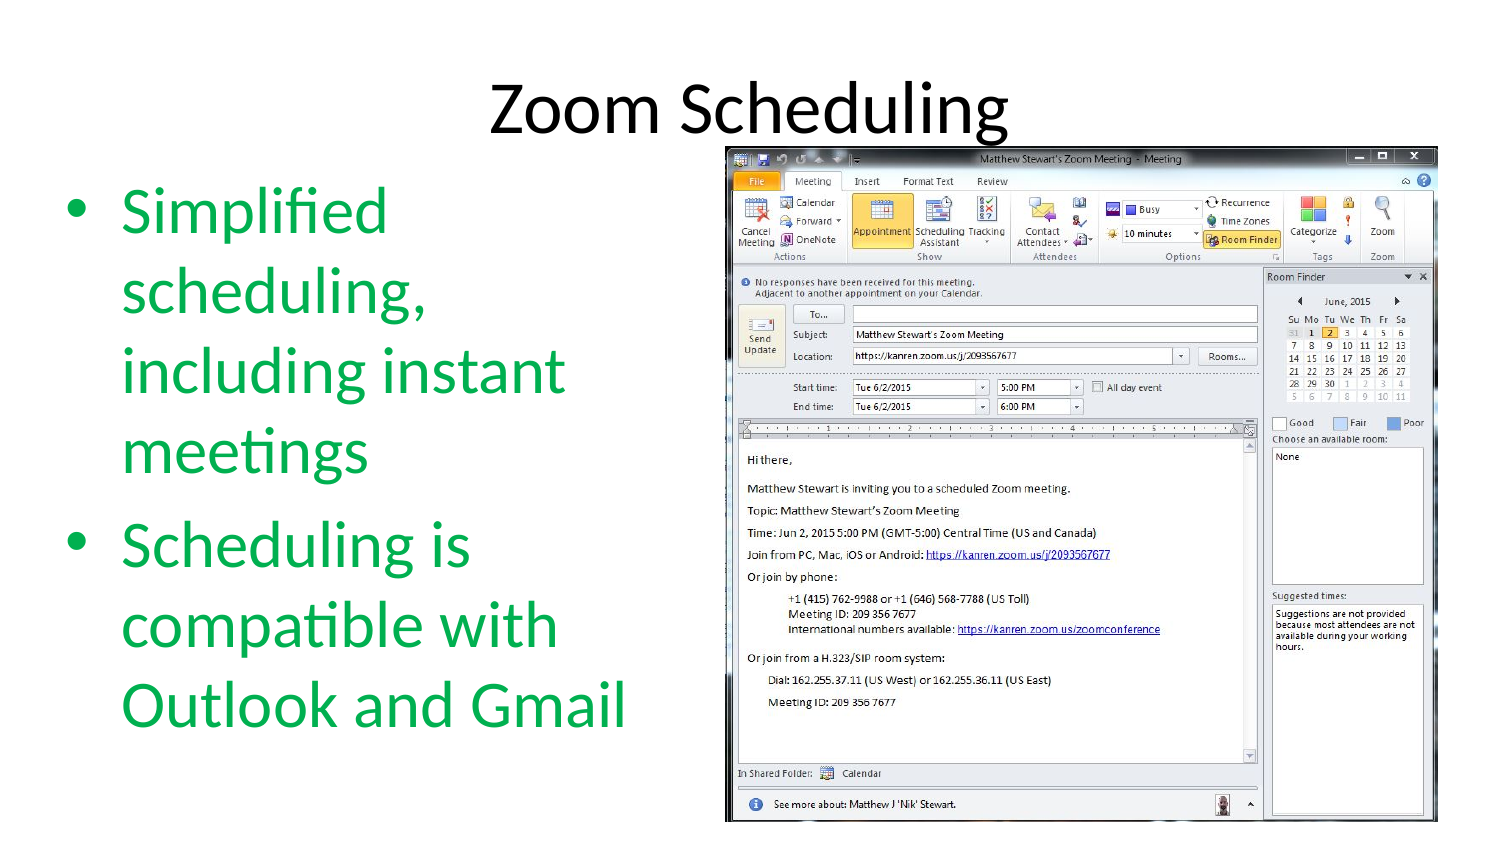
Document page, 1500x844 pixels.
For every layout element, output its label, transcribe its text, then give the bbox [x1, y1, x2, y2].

title Zoom Scheduling [75, 33, 1425, 175]
list Simplified scheduling, including instant meetings Scheduling is compatible with Outlook and Gmail [50, 159, 675, 752]
picture [724, 146, 1438, 823]
